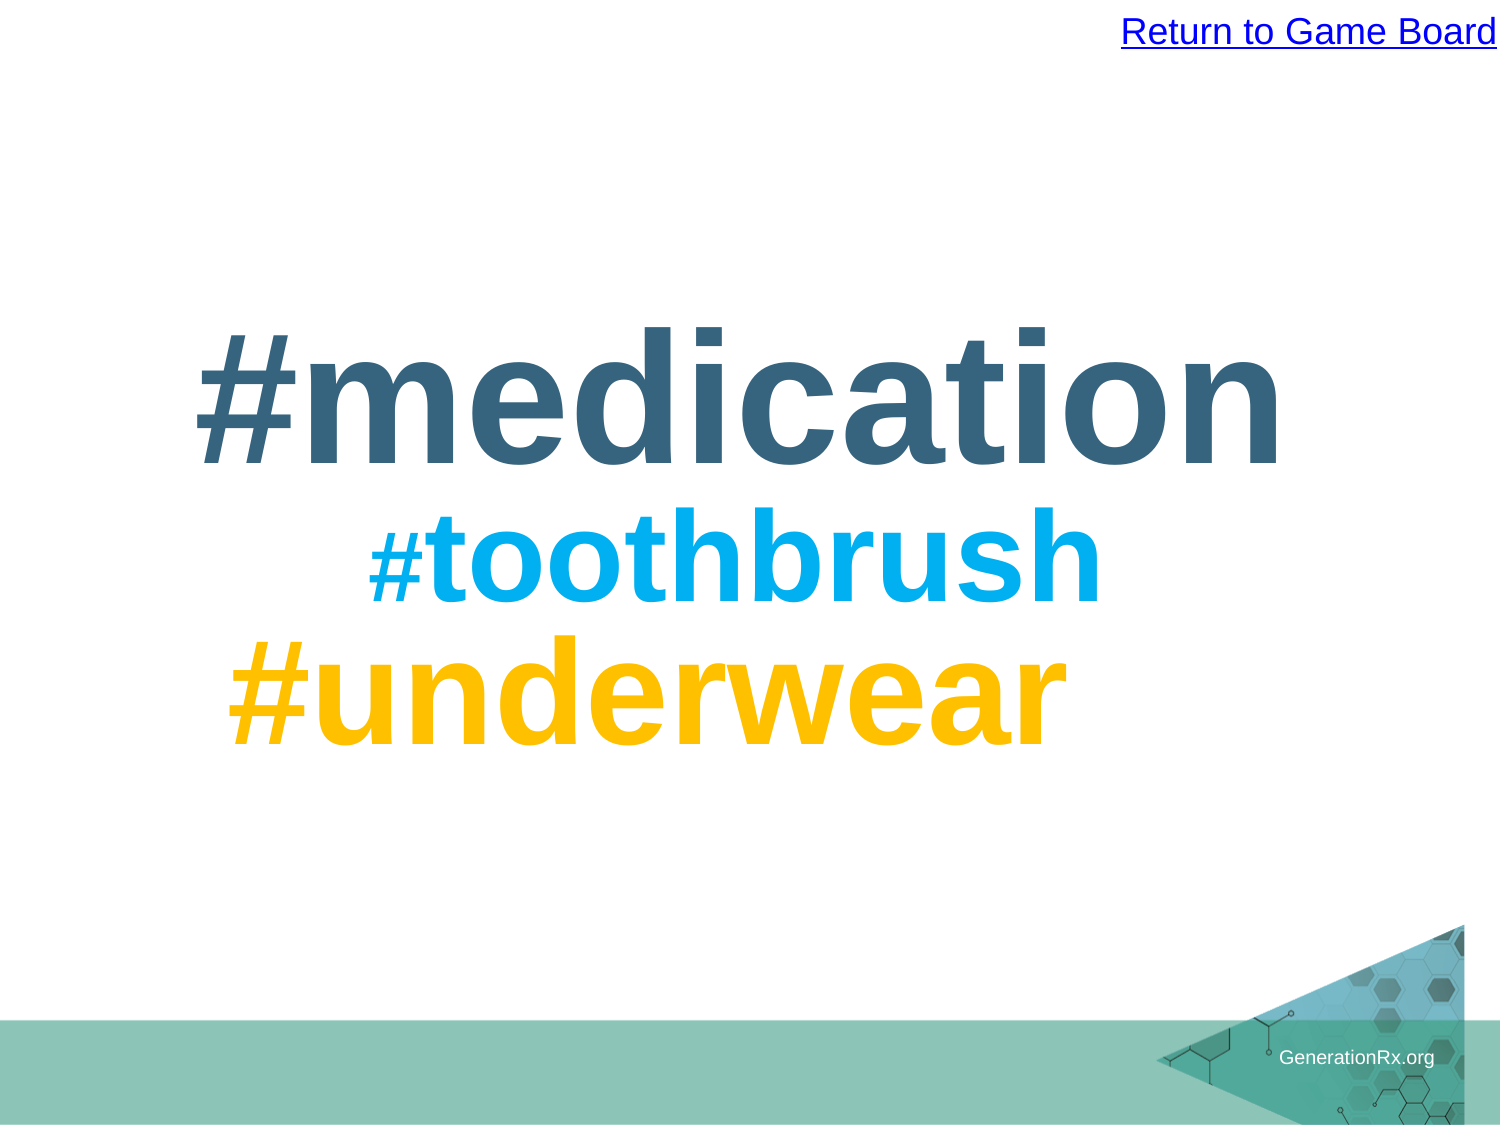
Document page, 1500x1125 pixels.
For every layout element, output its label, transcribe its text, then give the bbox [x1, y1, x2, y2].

text_box #toothbrush [156, 464, 1319, 628]
picture [0, 920, 1500, 1125]
text_box #medication [179, 268, 1350, 432]
text_box Return to Game Board [1105, 0, 1500, 60]
text_box #underwear [212, 587, 1225, 751]
